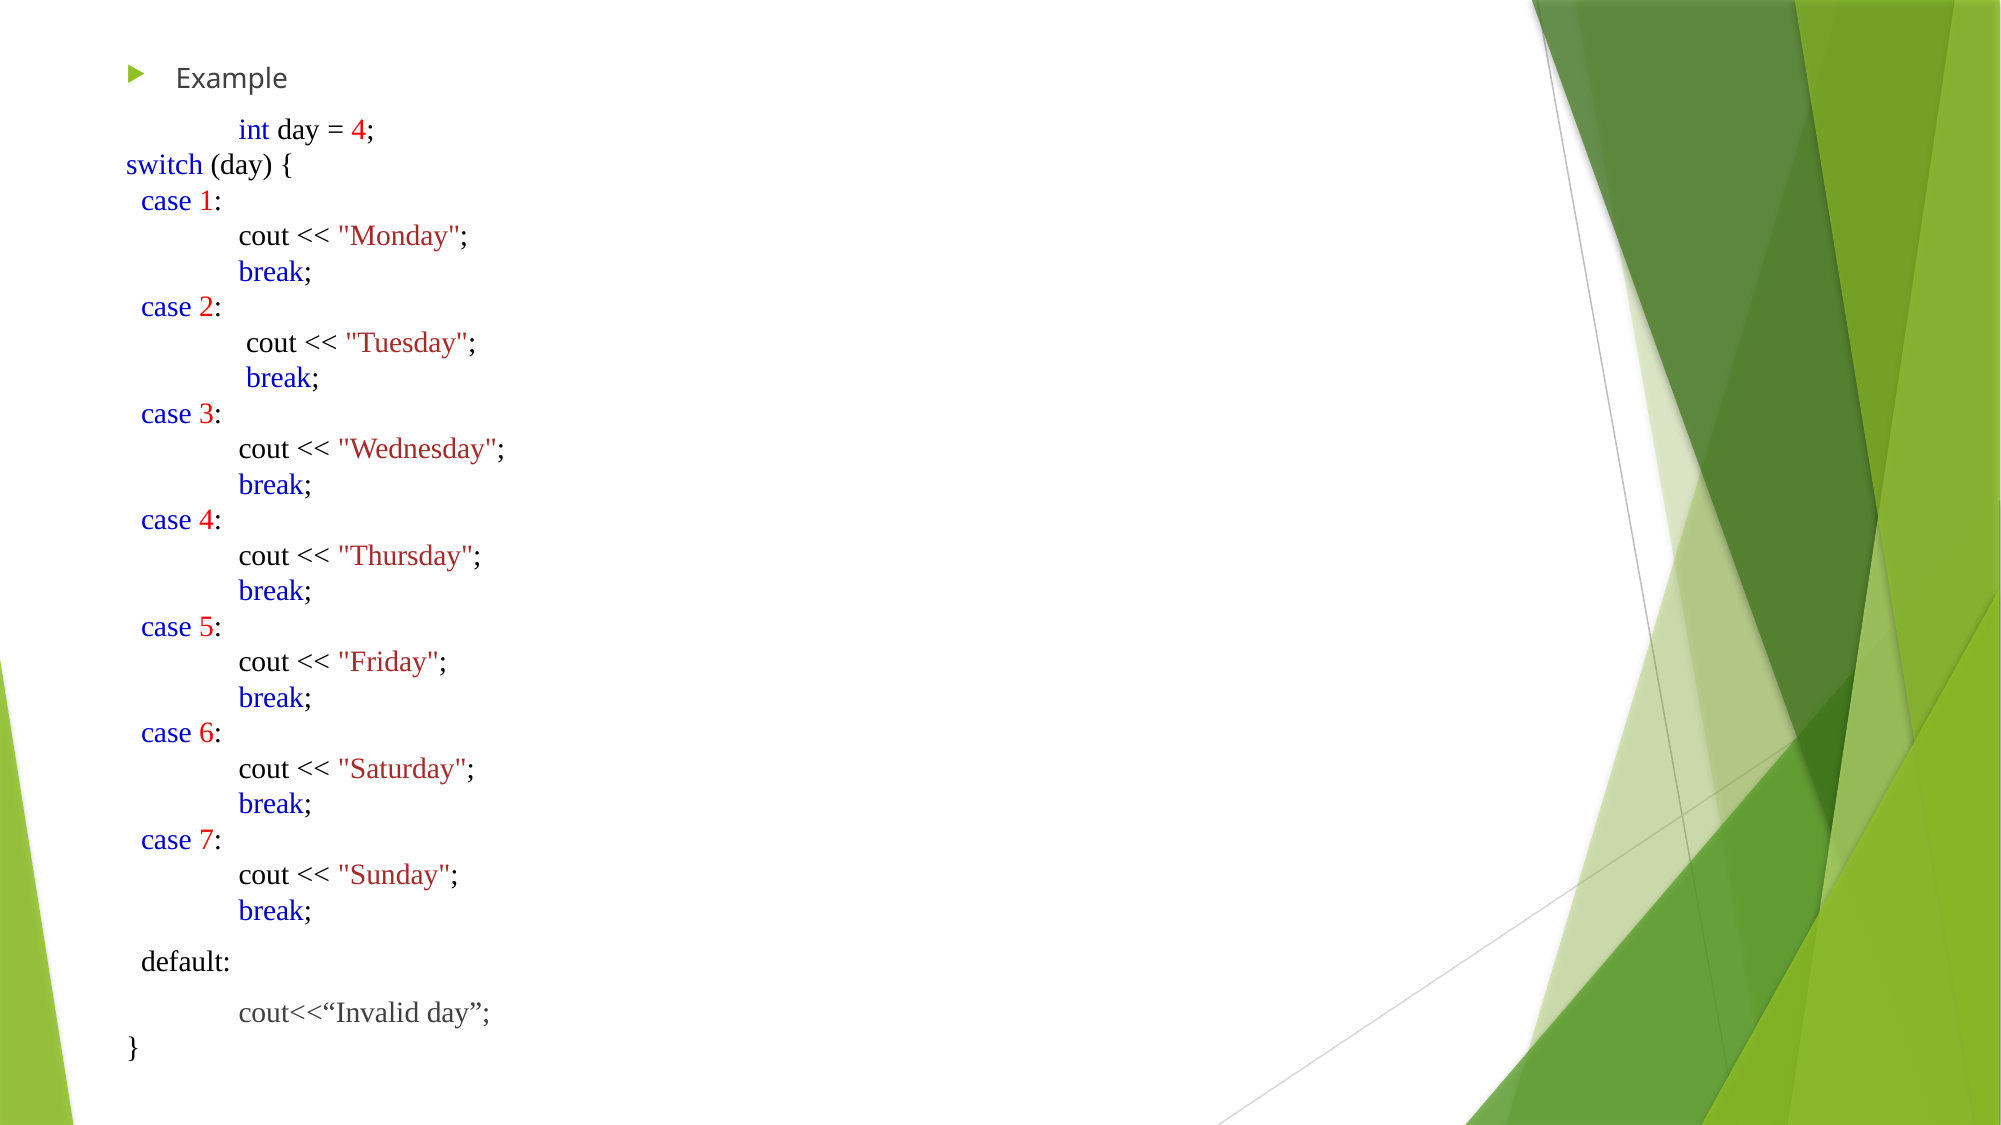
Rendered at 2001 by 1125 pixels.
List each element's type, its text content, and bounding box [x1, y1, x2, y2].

list Example int day = 4; switch (day) { case 1: cout << "Monday"; break; case 2: cout << "Tuesday"; break; case 3: cout << "Wednesday"; break; case 4: cout << "Thursday"; break; case 5: cout << "Friday"; break; case 6: cout << "Saturday"; break; case 7: cout << "Sunday"; break; default: cout<<“Invalid day”; } [111, 52, 1533, 1081]
